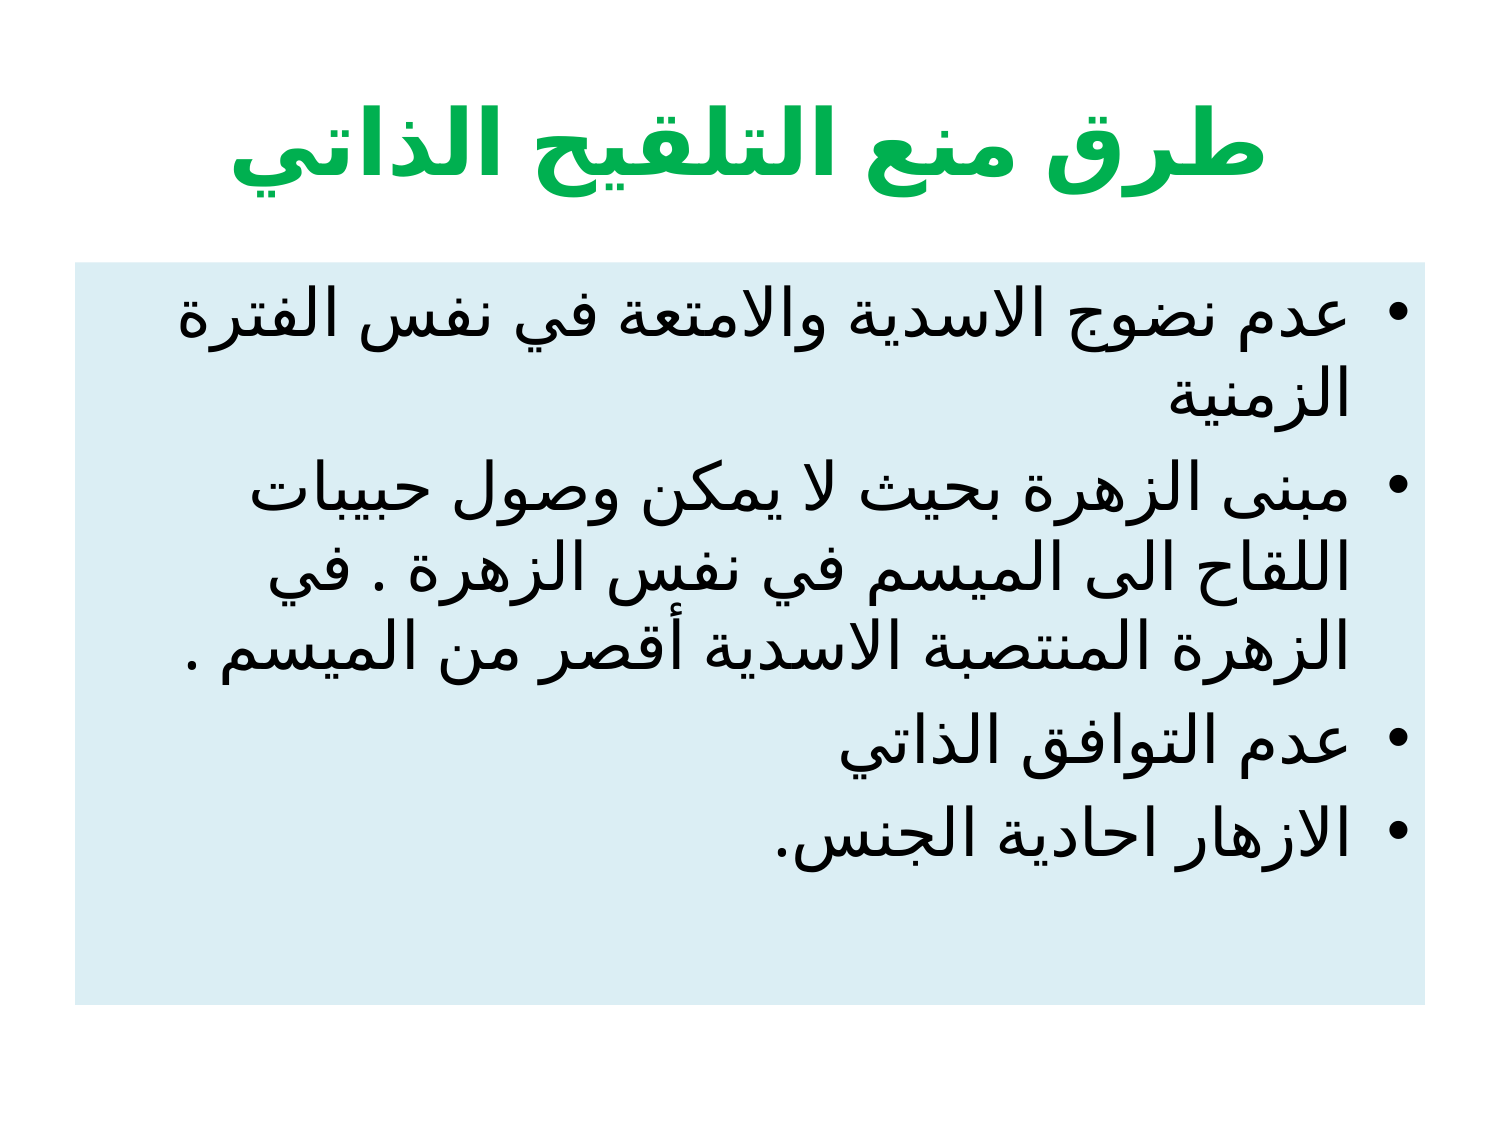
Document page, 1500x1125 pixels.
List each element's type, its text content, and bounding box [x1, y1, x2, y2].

title طرق منع التلقيح الذاتي [75, 45, 1425, 233]
list عدم نضوج الاسدية والامتعة في نفس الفترة الزمنية مبنى الزهرة بحيث لا يمكن وصول حبيبات اللقاح الى الميسم في نفس الزهرة . في الزهرة المنتصبة الاسدية أقصر من الميسم . عدم التوافق الذاتي الازهار احادية الجنس. [75, 262, 1425, 1005]
